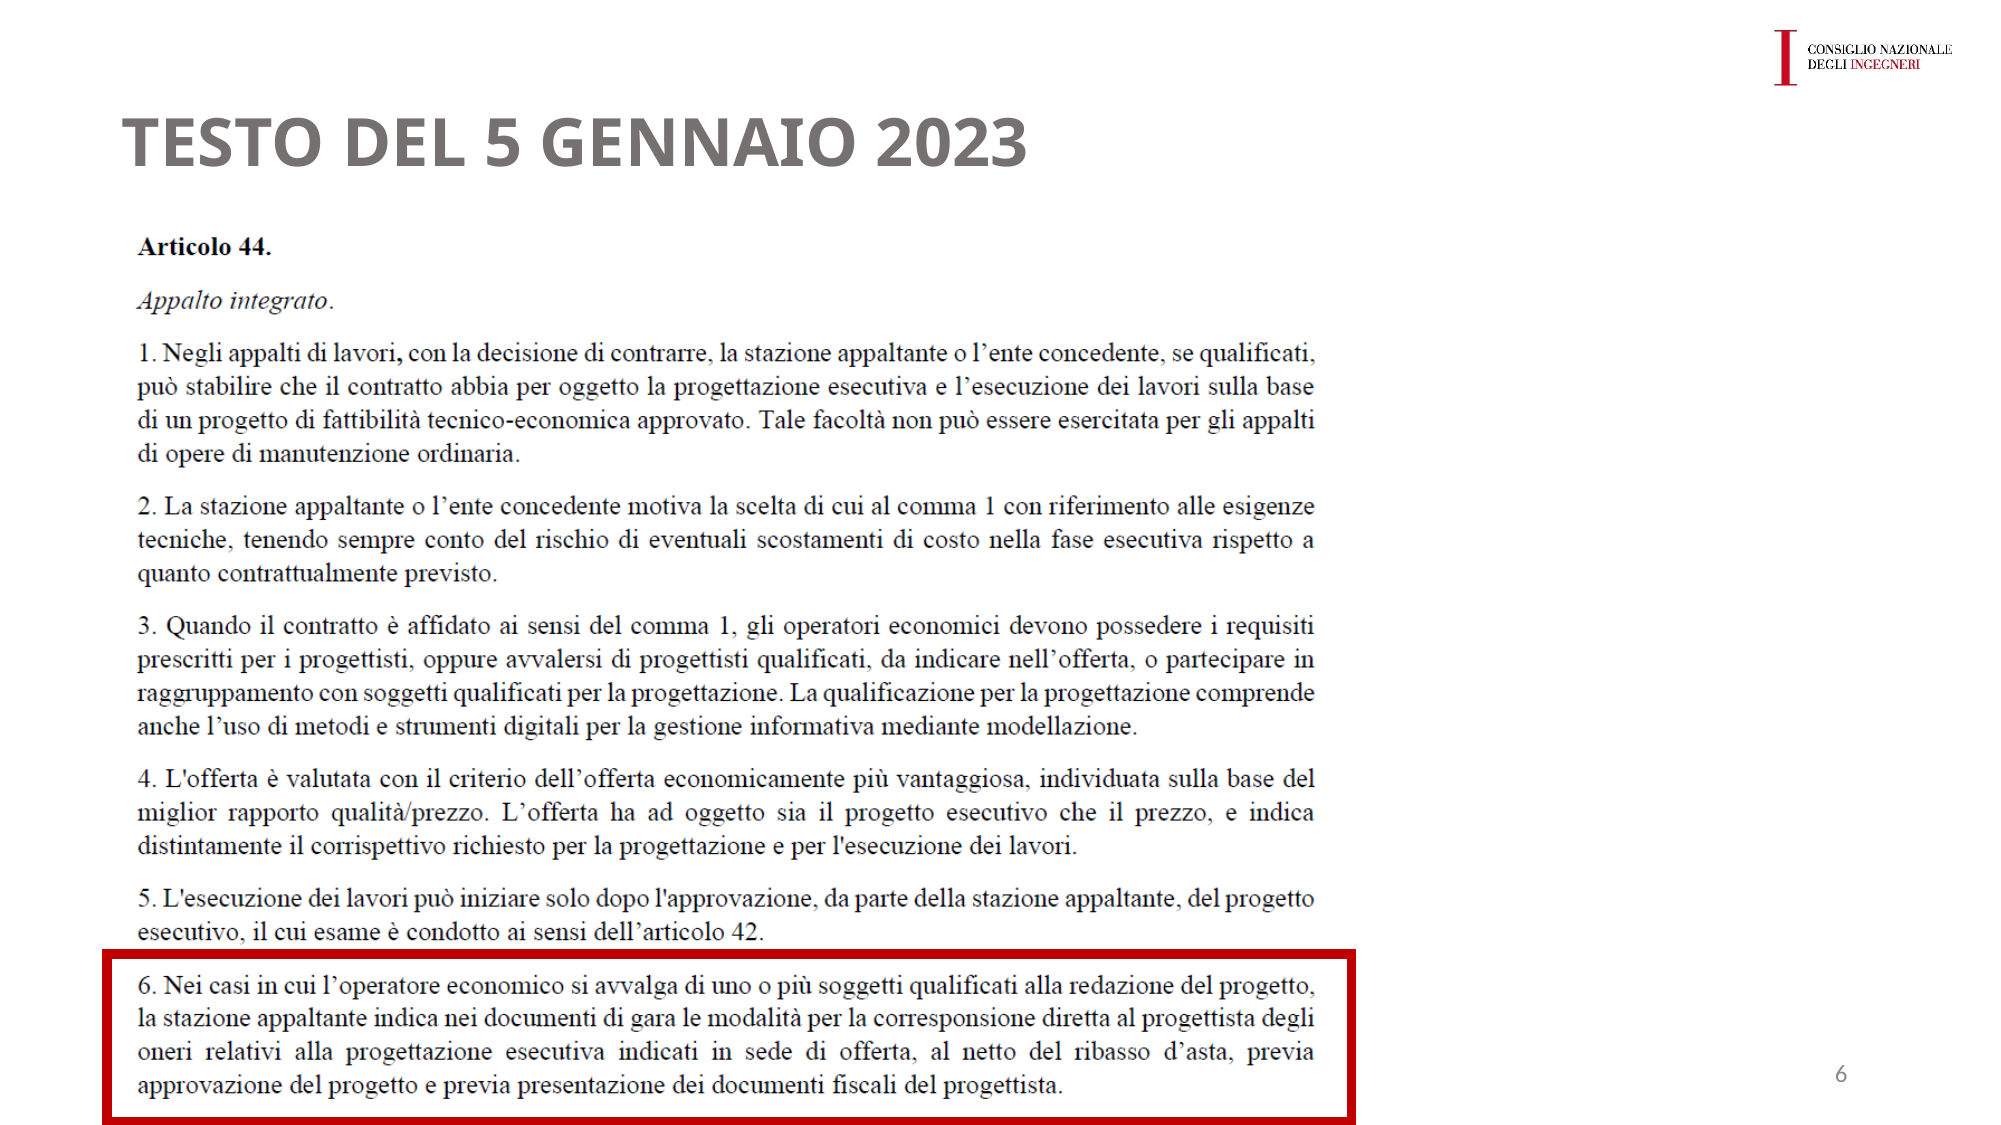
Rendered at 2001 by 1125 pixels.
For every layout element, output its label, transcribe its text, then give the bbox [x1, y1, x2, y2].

text_box TESTO DEL 5 GENNAIO 2023 [106, 92, 1782, 188]
picture [123, 225, 1336, 1109]
slide_number 6 [1412, 1042, 1863, 1103]
text_box [106, 953, 1352, 1123]
picture [1761, 22, 1964, 93]
